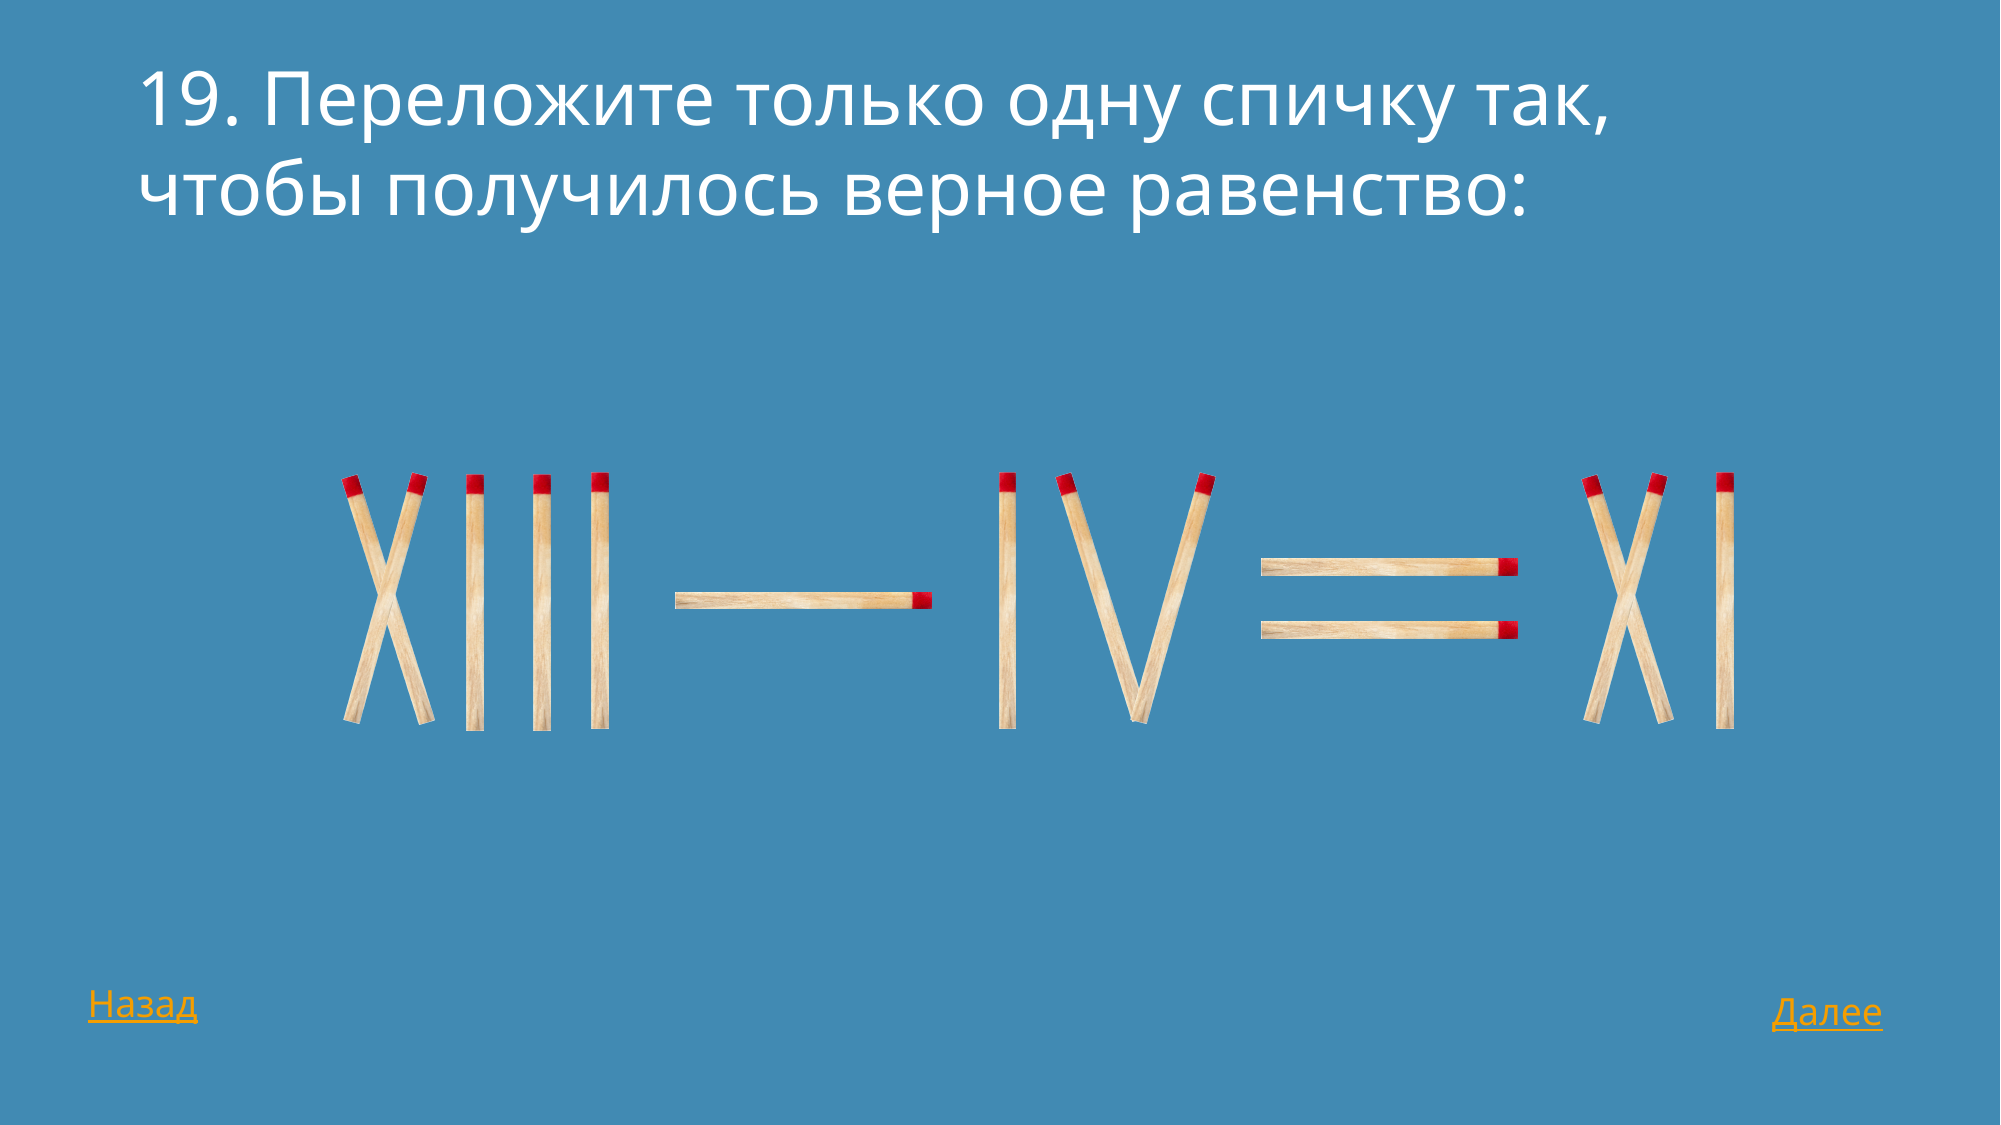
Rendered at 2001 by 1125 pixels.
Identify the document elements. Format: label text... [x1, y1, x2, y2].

subtitle 19. Переложите только одну спичку так, чтобы получилось верное равенство: [120, 42, 1824, 232]
picture [1497, 473, 1853, 729]
text_box Назад [72, 972, 213, 1038]
picture [1261, 558, 1518, 576]
picture [257, 473, 1301, 731]
picture [1261, 621, 1518, 639]
text_box Далее [1757, 980, 1899, 1047]
